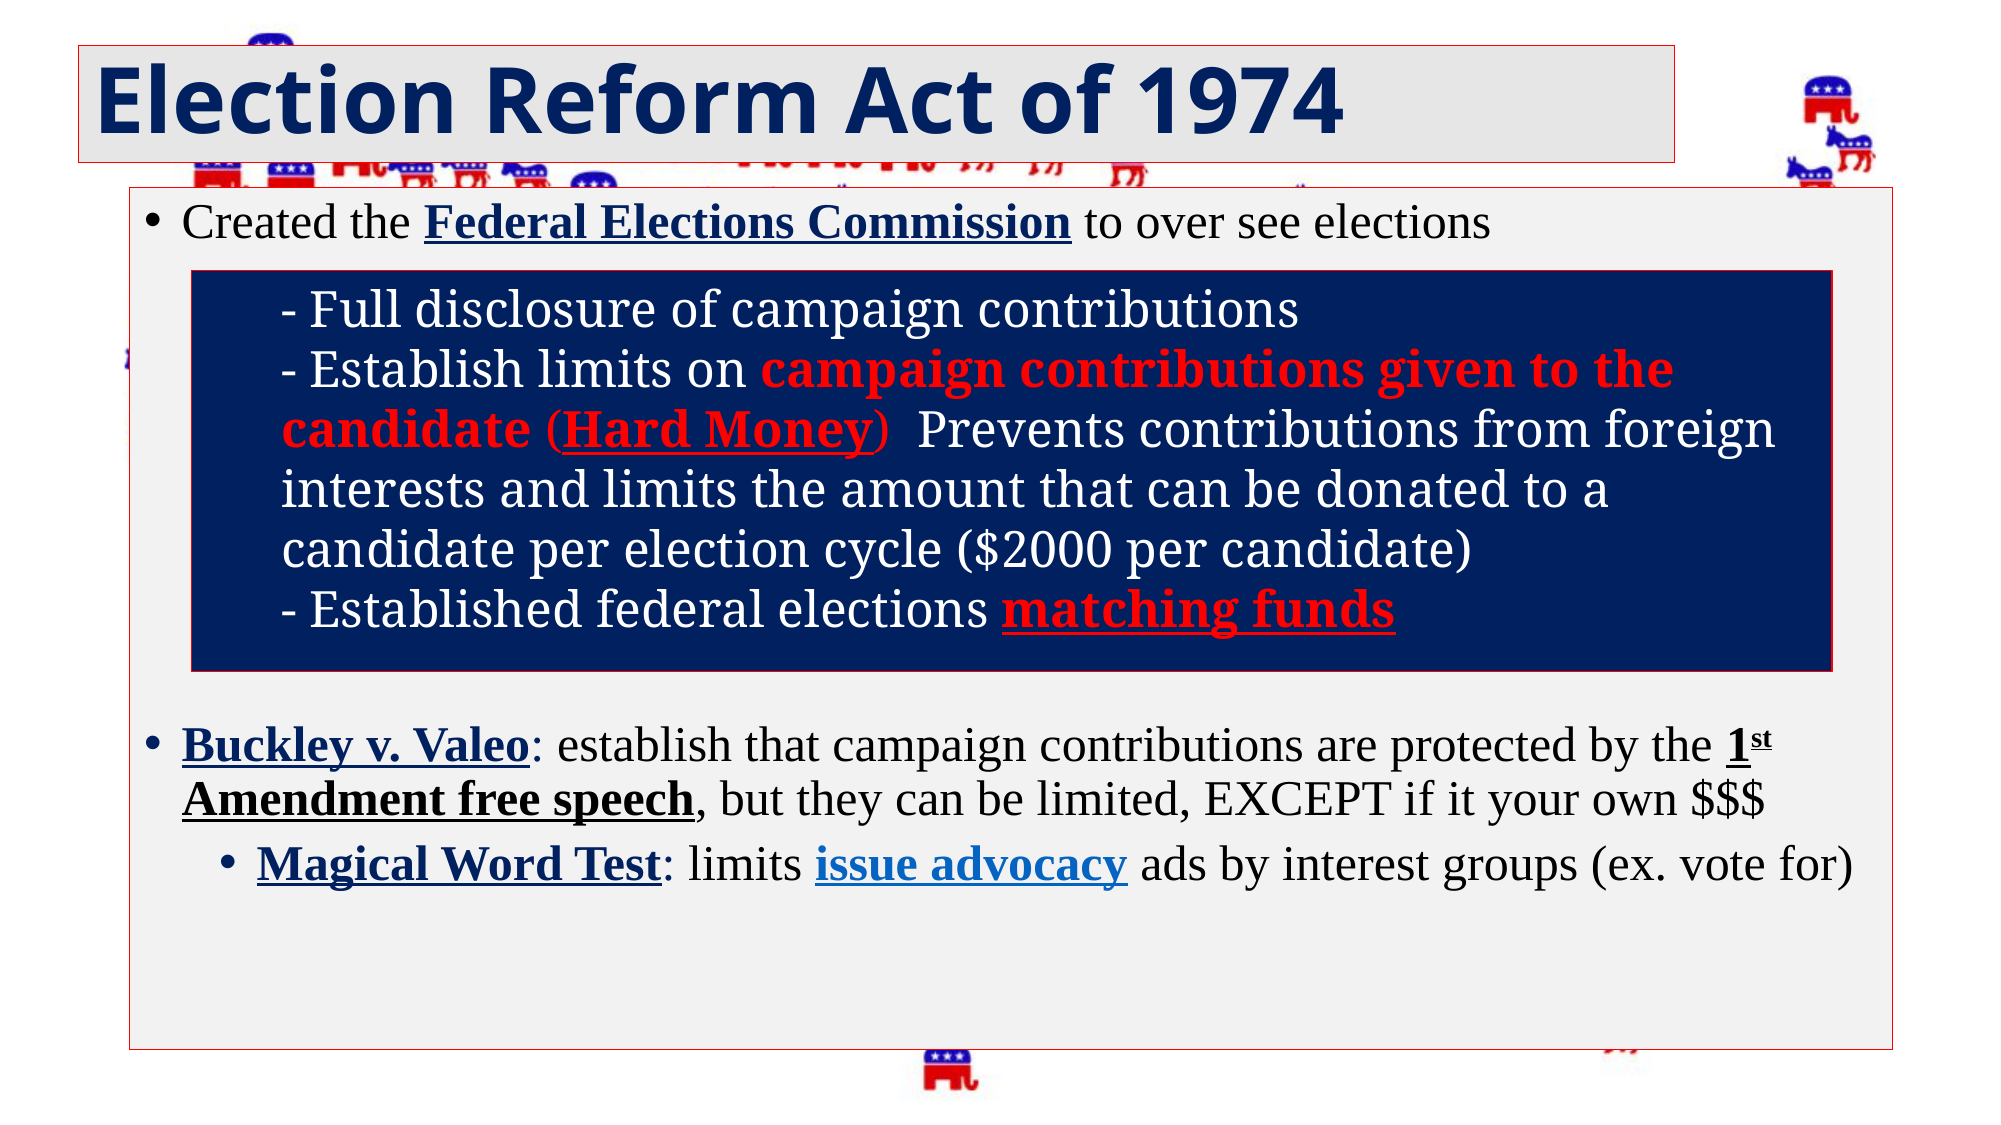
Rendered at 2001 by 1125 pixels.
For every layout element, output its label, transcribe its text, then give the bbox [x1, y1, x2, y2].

list Created the Federal Elections Commission to over see elections Buckley v. Valeo: establish that campaign contributions are protected by the 1st Amendment free speech, but they can be limited, EXCEPT if it your own $$$ Magical Word Test: limits issue advocacy ads by interest groups (ex. vote for) [129, 187, 1893, 1050]
title Election Reform Act of 1974 [78, 45, 1675, 163]
text_box - Full disclosure of campaign contributions - Establish limits on campaign contributions given to the candidate (Hard Money) Prevents contributions from foreign interests and limits the amount that can be donated to a candidate per election cycle ($2000 per candidate) - Established federal elections matching funds [191, 270, 1833, 672]
